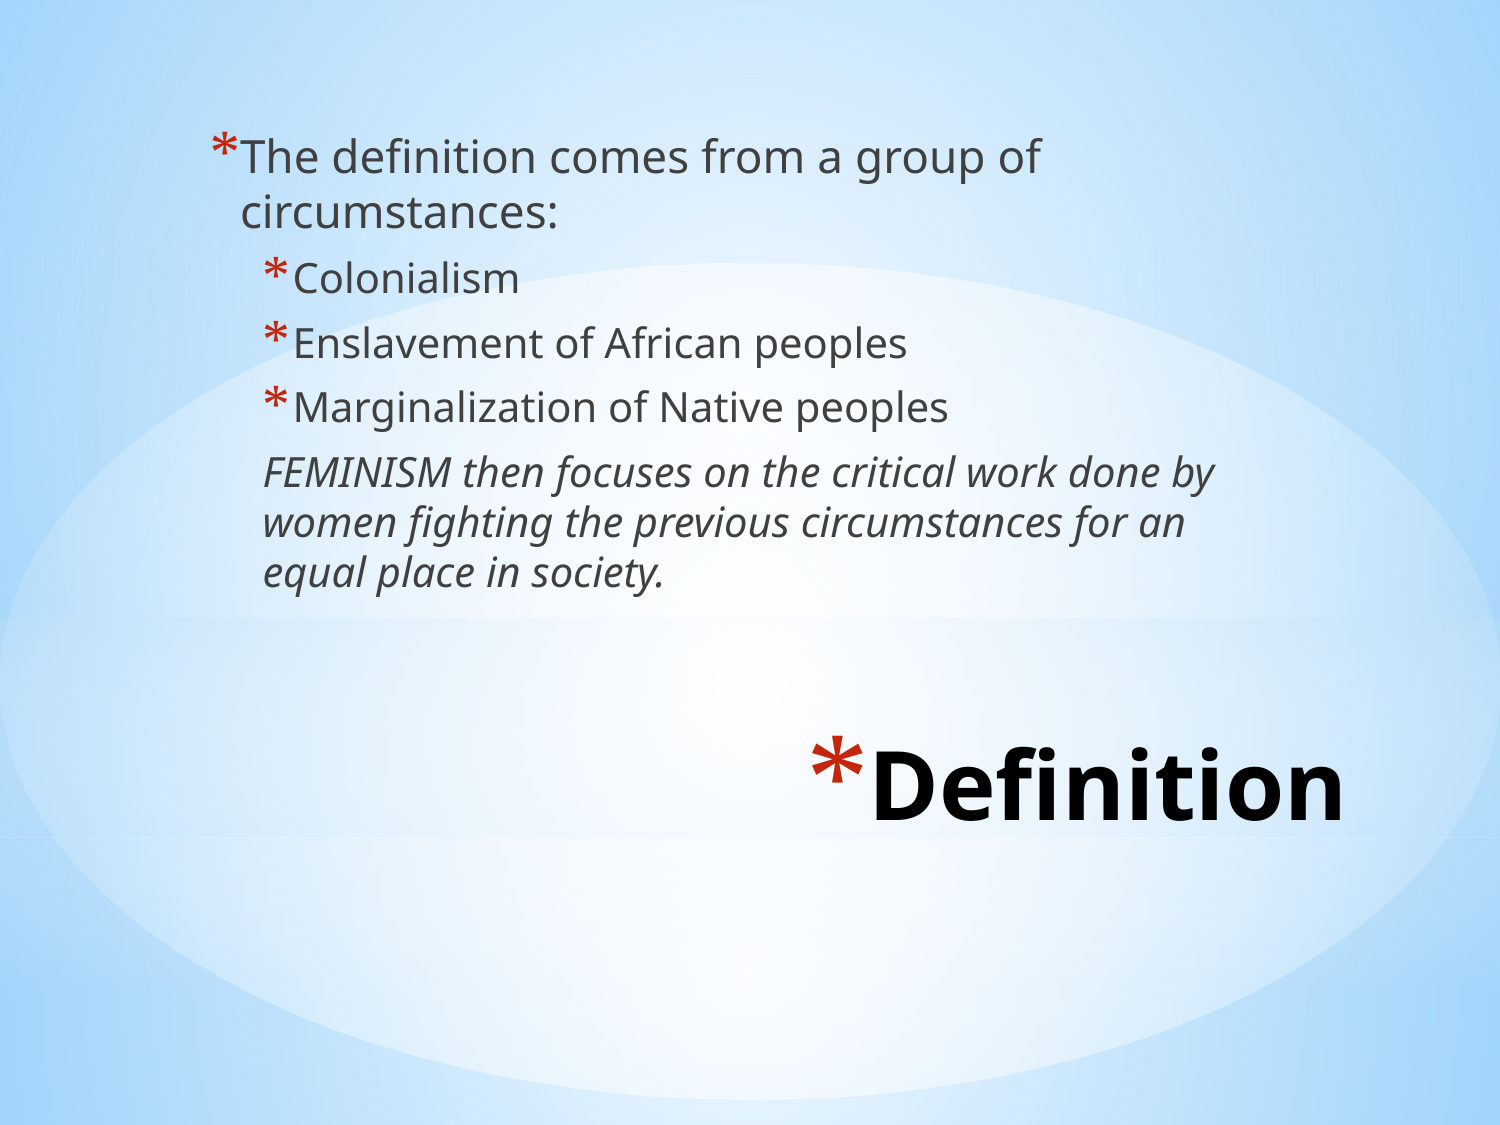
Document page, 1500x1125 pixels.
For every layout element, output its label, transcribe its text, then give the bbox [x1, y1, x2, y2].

title Definition [294, 717, 1363, 905]
list The definition comes from a group of circumstances: Colonialism Enslavement of African peoples Marginalization of Native peoples FEMINISM then focuses on the critical work done by women fighting the previous circumstances for an equal place in society. [187, 120, 1238, 690]
